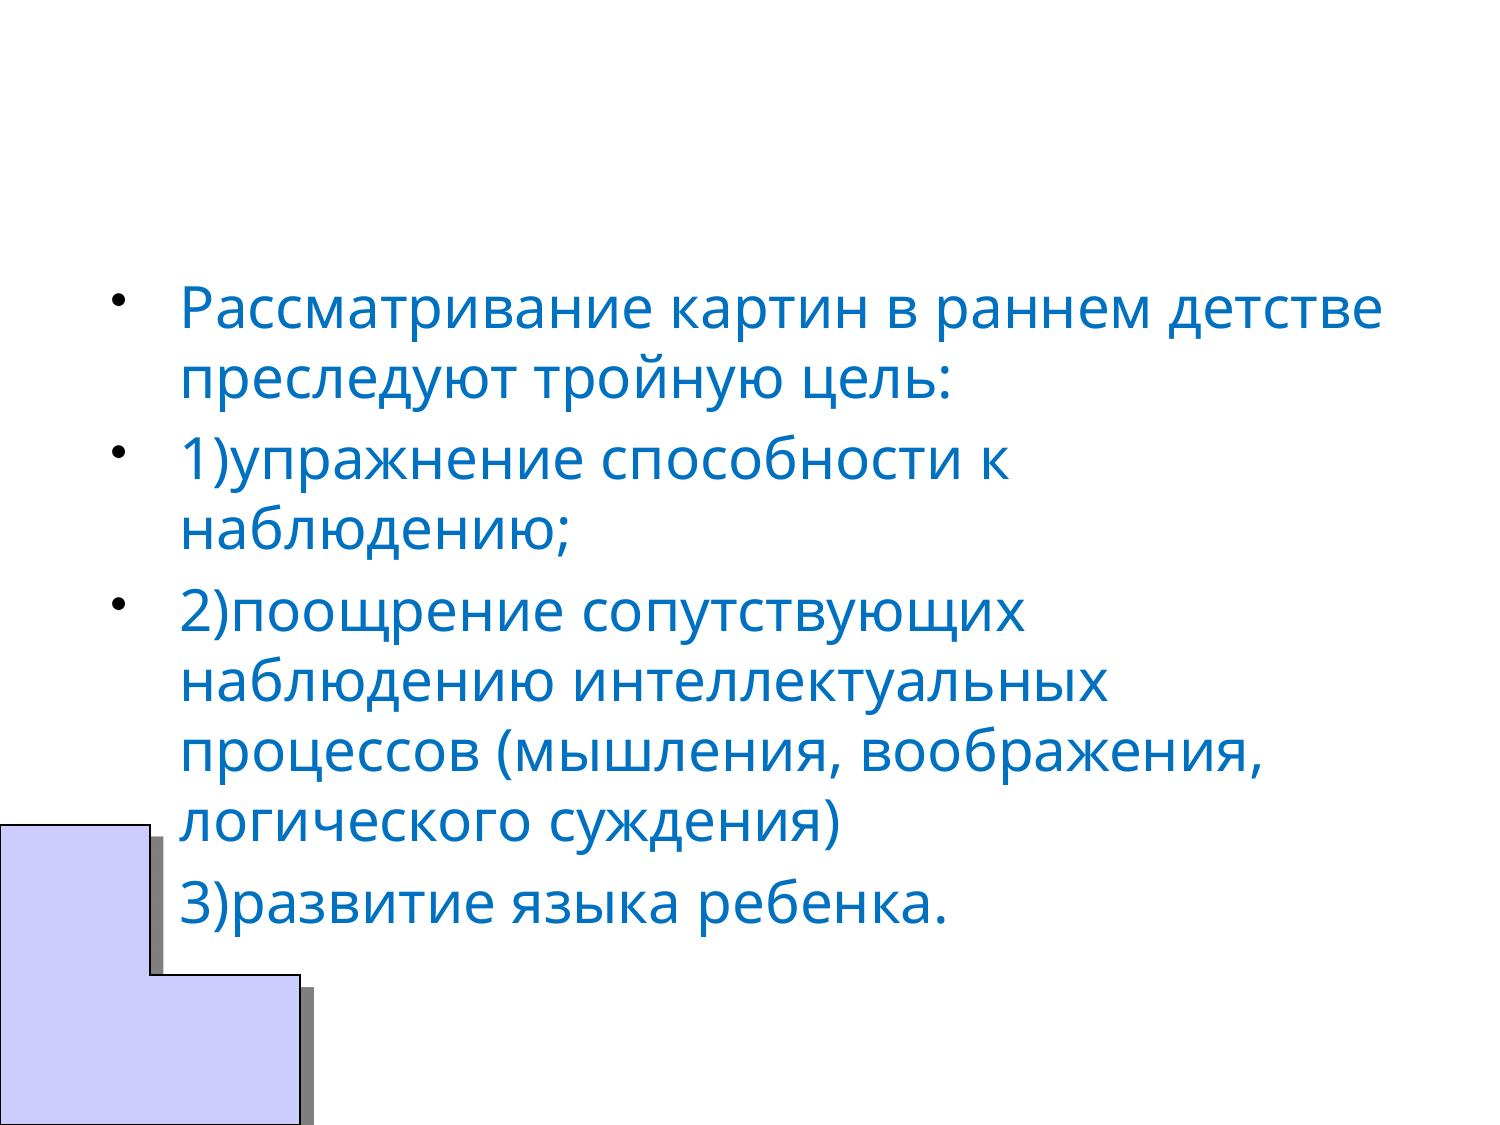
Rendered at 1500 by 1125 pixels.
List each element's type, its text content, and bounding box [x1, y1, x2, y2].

text_box [0, 824, 300, 1125]
list Рассматривание картин в раннем детстве преследуют тройную цель: 1)упражнение способности к наблюдению; 2)поощрение сопутствующих наблюдению интеллектуальных процессов (мышления, воображения, логического суждения) 3)развитие языка ребенка. [75, 262, 1425, 1035]
